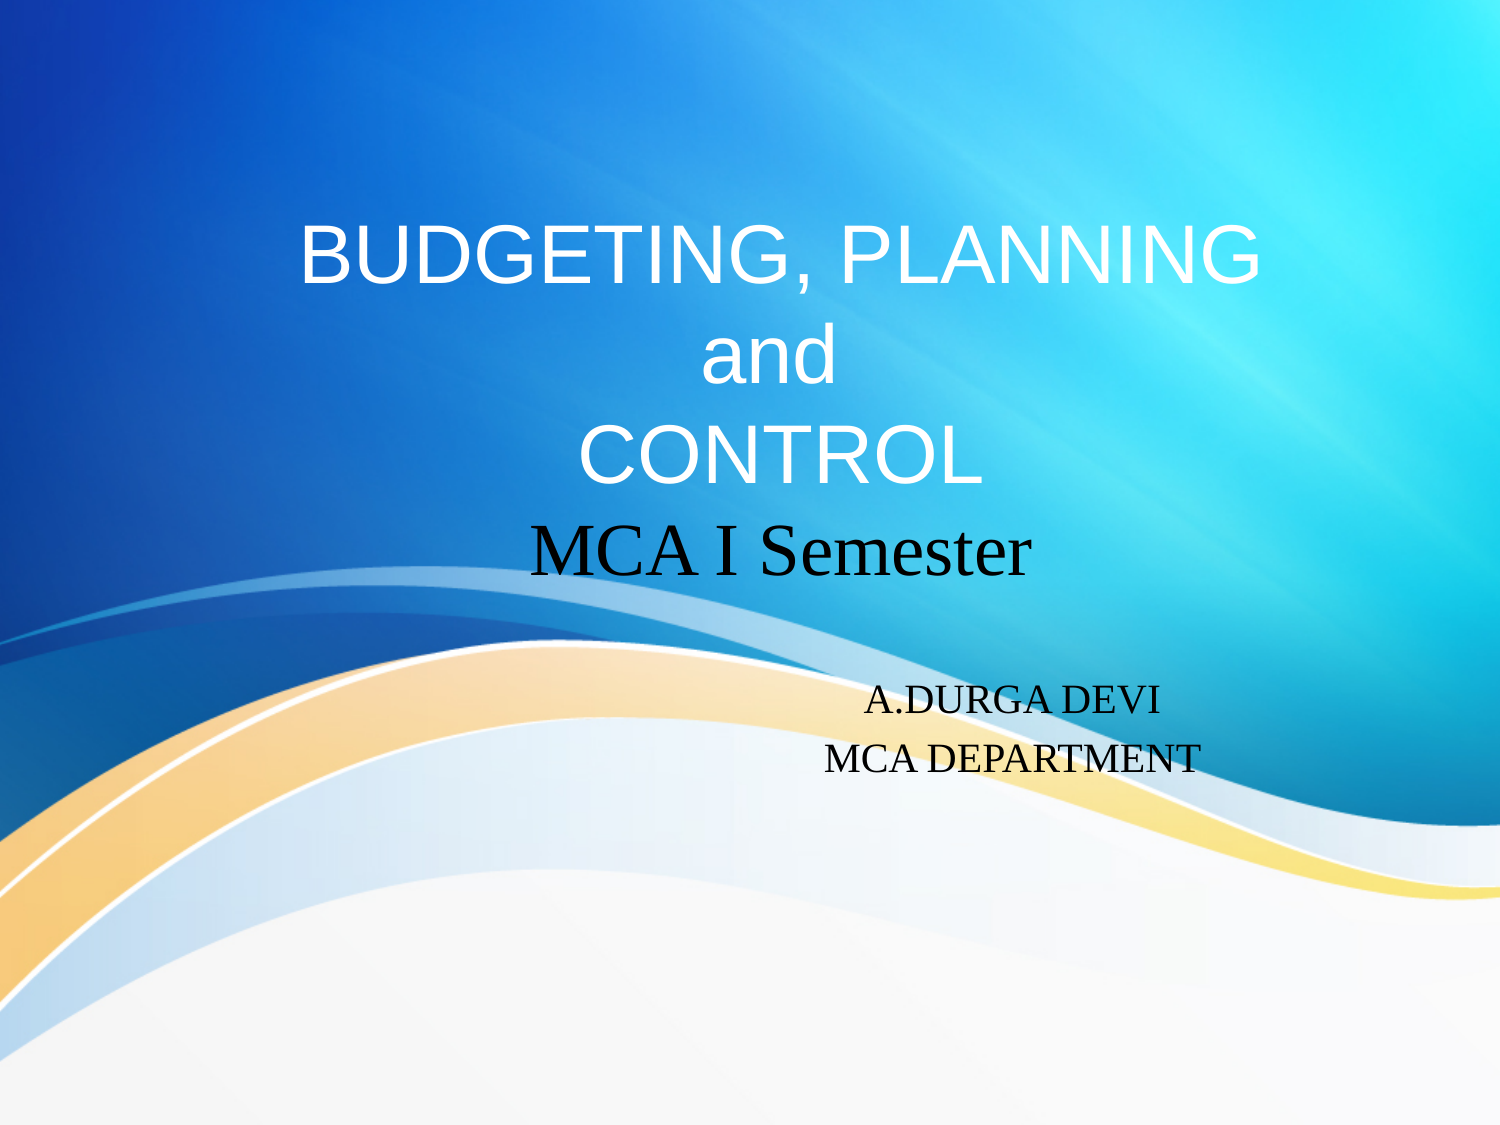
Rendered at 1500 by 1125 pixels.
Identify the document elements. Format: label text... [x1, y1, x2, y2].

title BUDGETING, PLANNING and CONTROL MCA I Semester [149, 174, 1413, 599]
picture [0, 0, 1500, 1125]
subtitle A.DURGA DEVI MCA DEPARTMENT [712, 664, 1313, 845]
